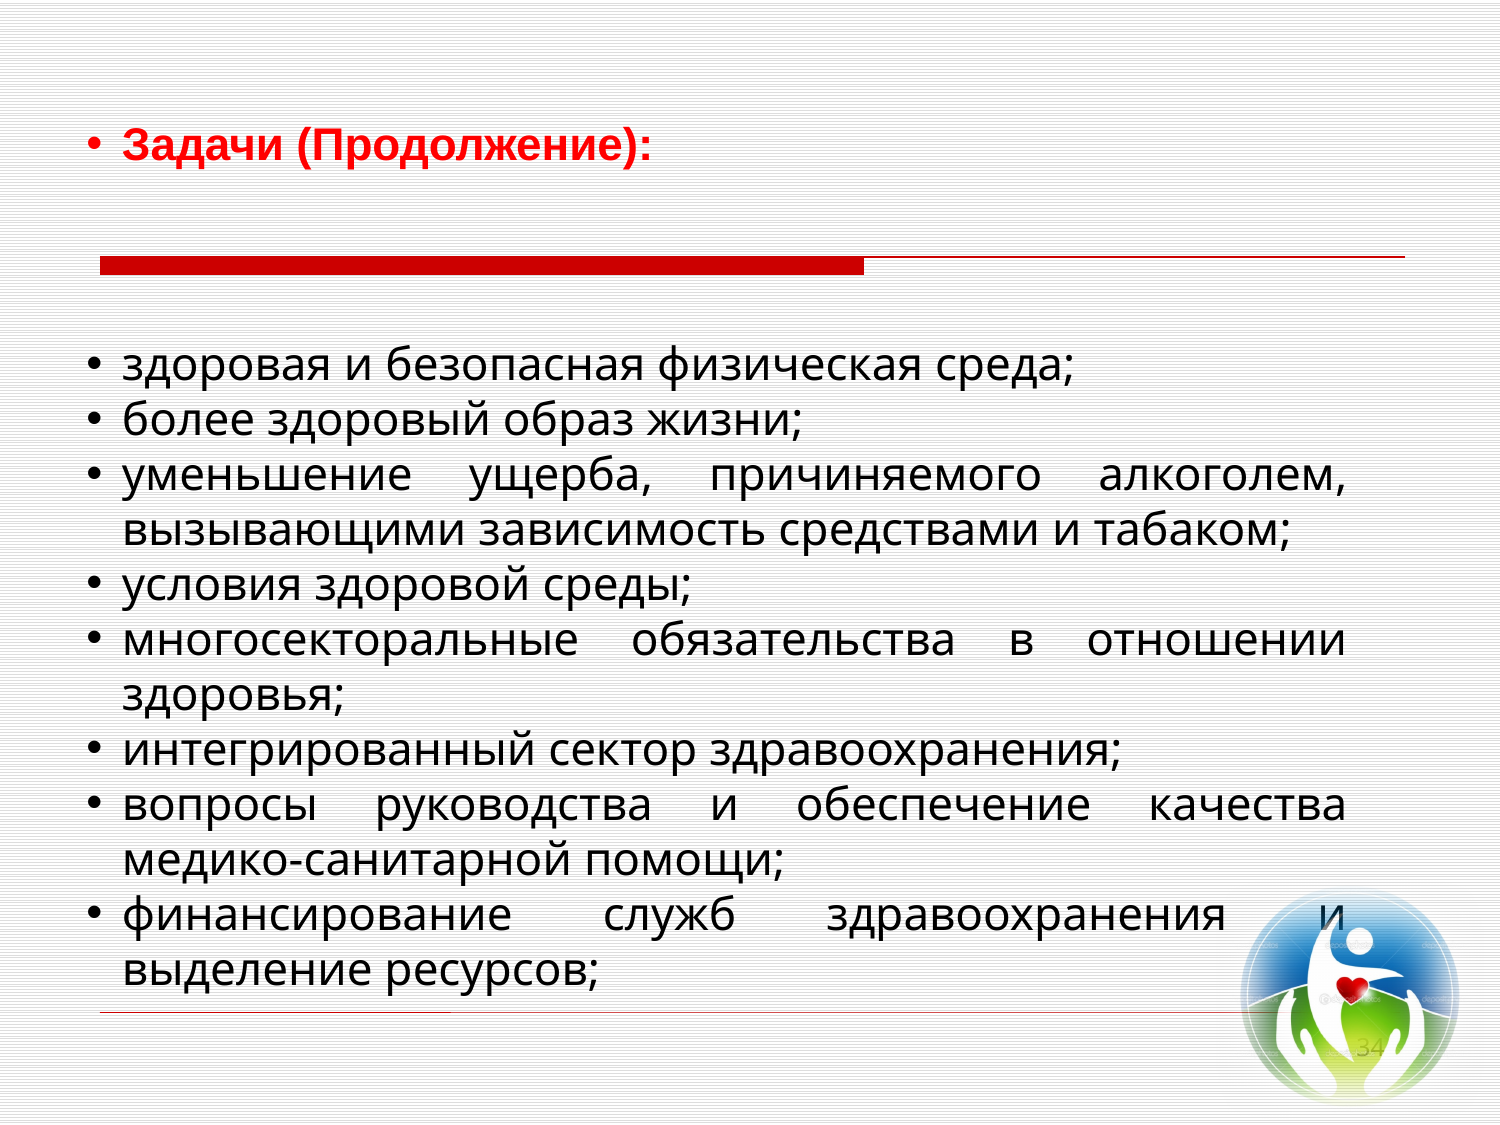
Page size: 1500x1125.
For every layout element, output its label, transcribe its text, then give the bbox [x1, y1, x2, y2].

text_box Задачи (Продолжение): здоровая и безопасная физическая среда; более здоровый образ жизни; уменьшение ущерба, причиняемого алкоголем, вызывающими зависимость средствами и табаком; условия здоровой среды; многосекторальные обязательства в отношении здоровья; интегрированный сектор здравоохранения; вопросы руководства и обеспечение качества медико-санитарной помощи; финансирование служб здравоохранения и выделение ресурсов; [71, 107, 1363, 1002]
slide_number 34 [1074, 1024, 1207, 1103]
picture [1212, 874, 1488, 1125]
